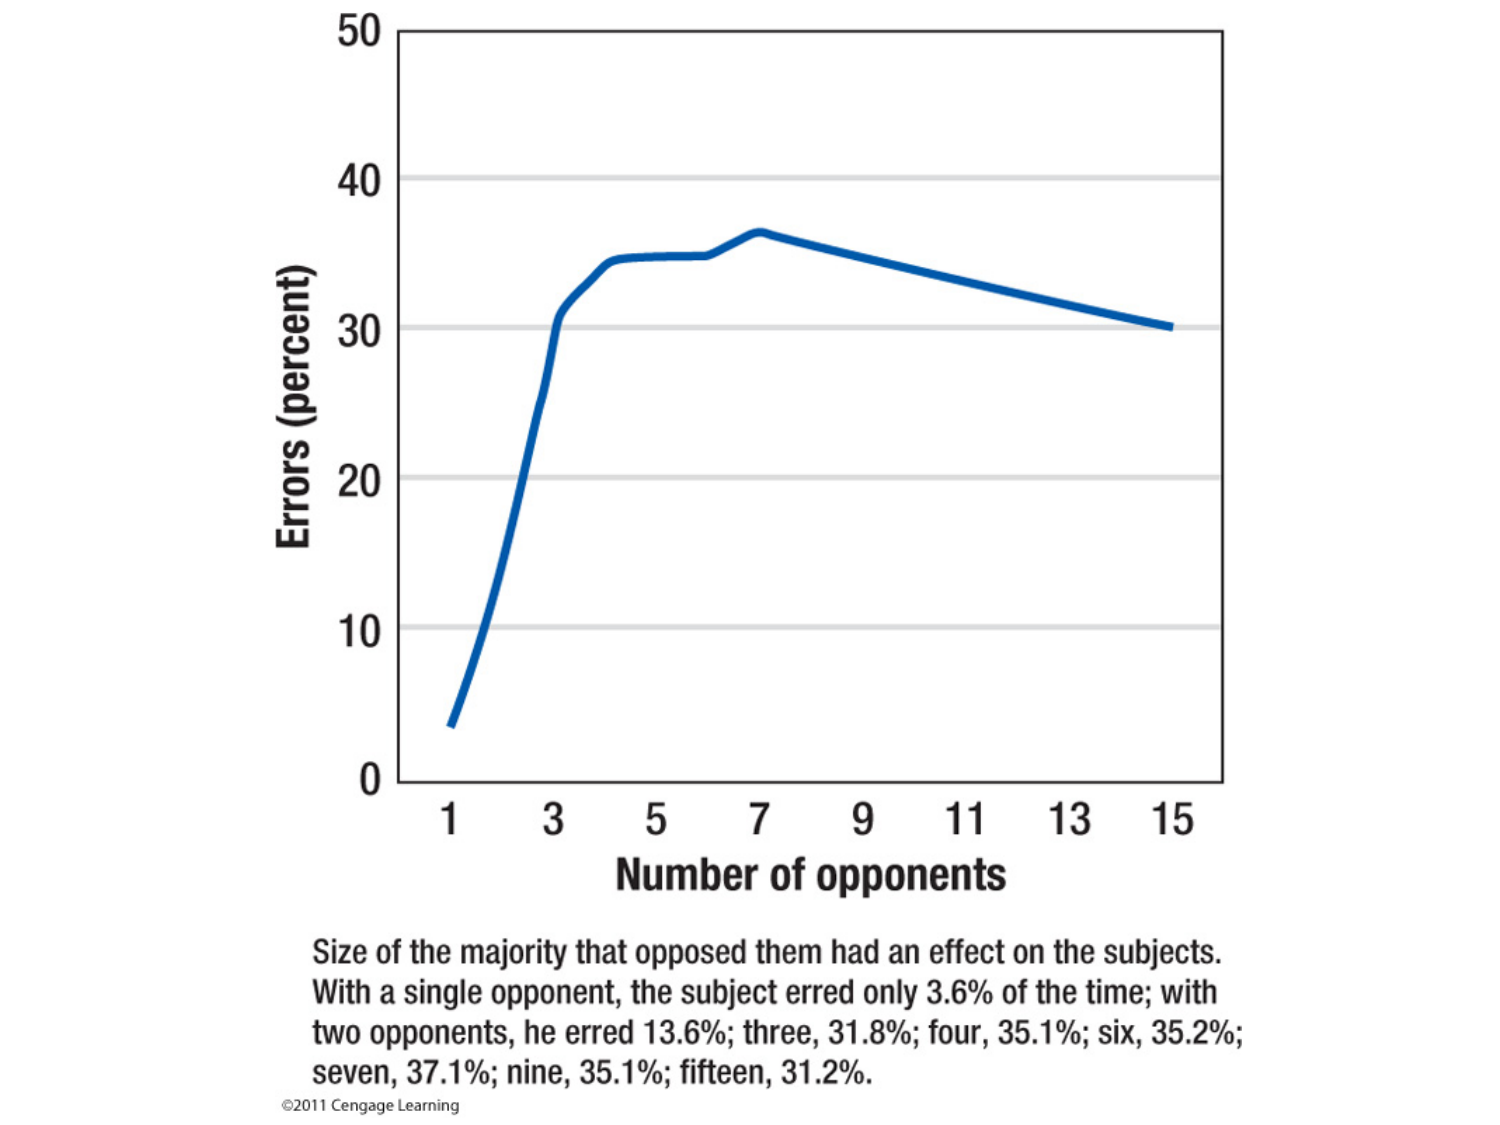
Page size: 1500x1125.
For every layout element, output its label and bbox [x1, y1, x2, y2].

picture [274, 12, 1242, 1118]
